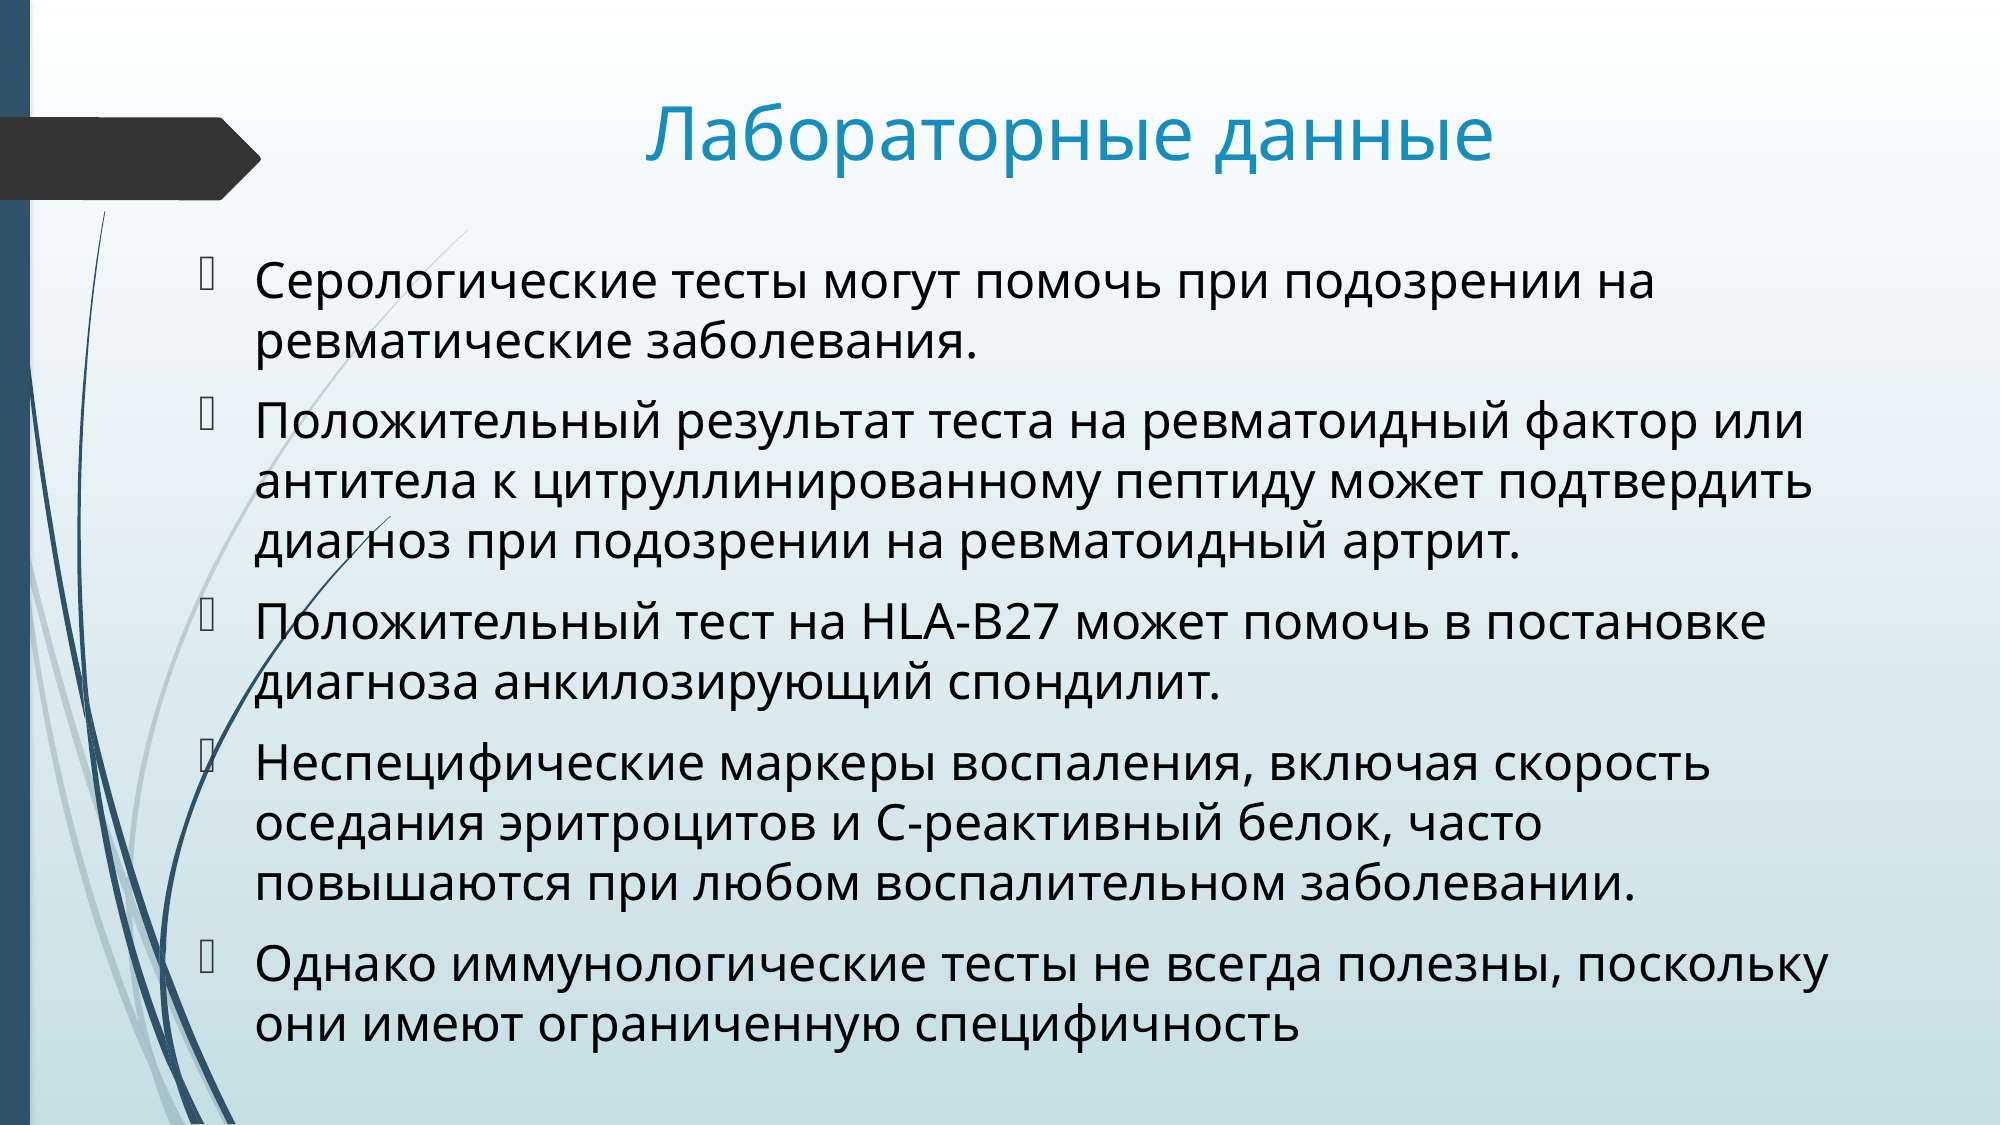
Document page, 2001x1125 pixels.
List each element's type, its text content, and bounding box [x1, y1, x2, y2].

title Лабораторные данные [340, 77, 1803, 240]
list Серологические тесты могут помочь при подозрении на ревматические заболевания. Положительный результат теста на ревматоидный фактор или антитела к цитруллинированному пептиду может подтвердить диагноз при подозрении на ревматоидный артрит. Положительный тест на HLA-B27 может помочь в постановке диагноза анкилозирующий спондилит. Неспецифические маркеры воспаления, включая скорость оседания эритроцитов и С-реактивный белок, часто повышаются при любом воспалительном заболевании. Однако иммунологические тесты не всегда полезны, поскольку они имеют ограниченную специфичность [183, 240, 1874, 1125]
